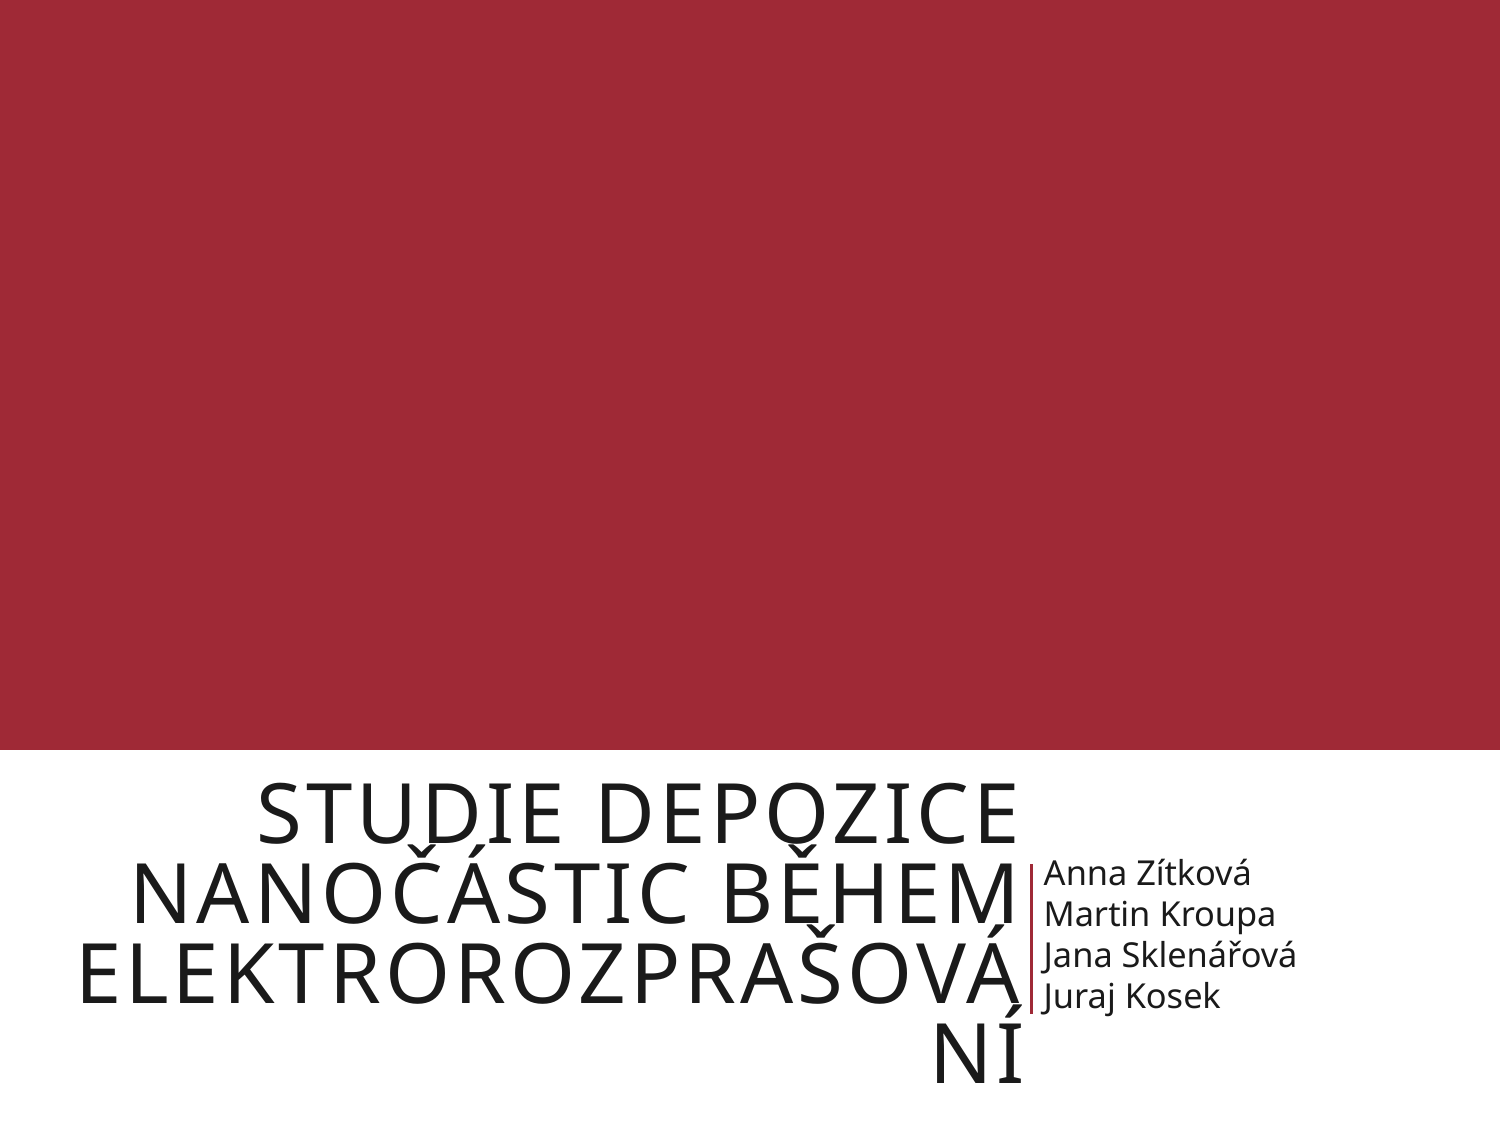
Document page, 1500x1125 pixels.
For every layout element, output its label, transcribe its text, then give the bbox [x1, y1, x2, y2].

title Studie depozice nanočástic během elektrorozprašování [5, 819, 1041, 1060]
subtitle Anna Zítková Martin Kroupa Jana Sklenářová Juraj Kosek [1028, 813, 1500, 1054]
